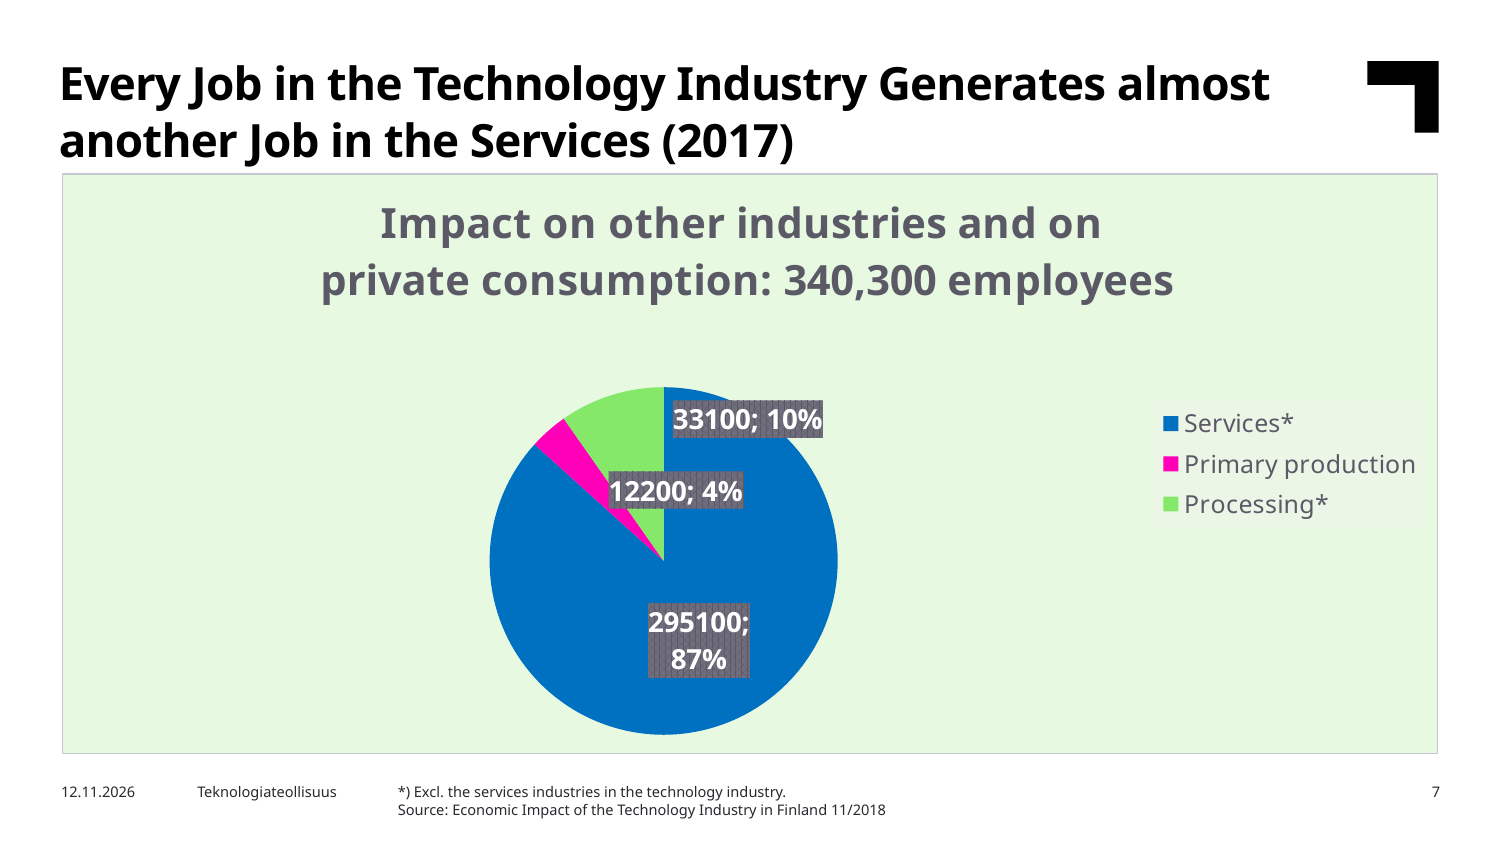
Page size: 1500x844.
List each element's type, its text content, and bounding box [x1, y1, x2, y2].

list *) Excl. the services industries in the technology industry. Source: Economic Impact of the Technology Industry in Finland 11/2018 [382, 775, 1140, 803]
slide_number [46, 775, 182, 803]
slide_number 7 [1313, 775, 1456, 803]
list Every Job in the Technology Industry Generates almost another Job in the Services (2017) [41, 46, 1353, 153]
chart [61, 173, 1439, 755]
footer Teknologiateollisuus [182, 775, 382, 803]
